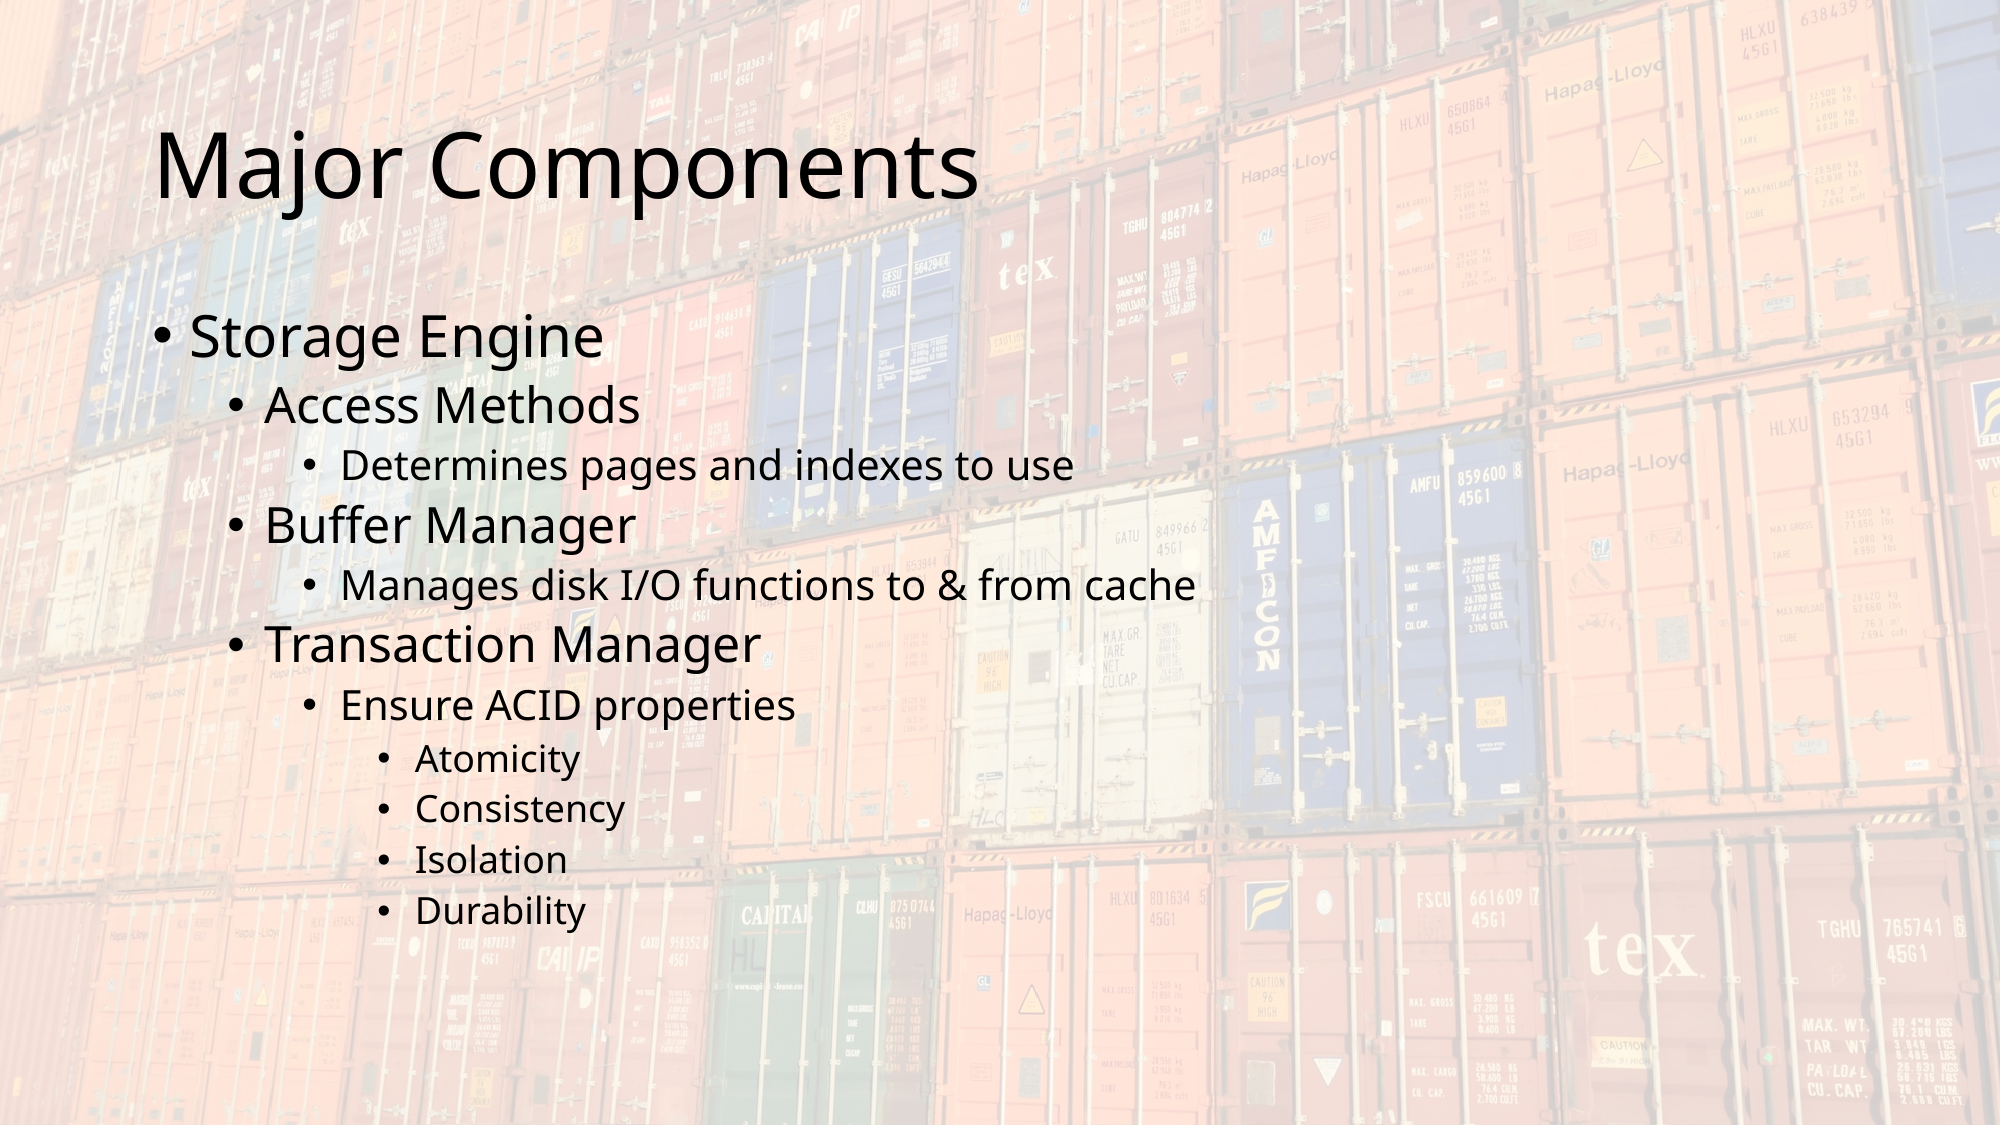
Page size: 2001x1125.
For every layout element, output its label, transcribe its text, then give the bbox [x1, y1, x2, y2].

title Major Components [137, 59, 1863, 278]
list Storage Engine Access Methods Determines pages and indexes to use Buffer Manager Manages disk I/O functions to & from cache Transaction Manager Ensure ACID properties Atomicity Consistency Isolation Durability [137, 299, 1863, 1014]
